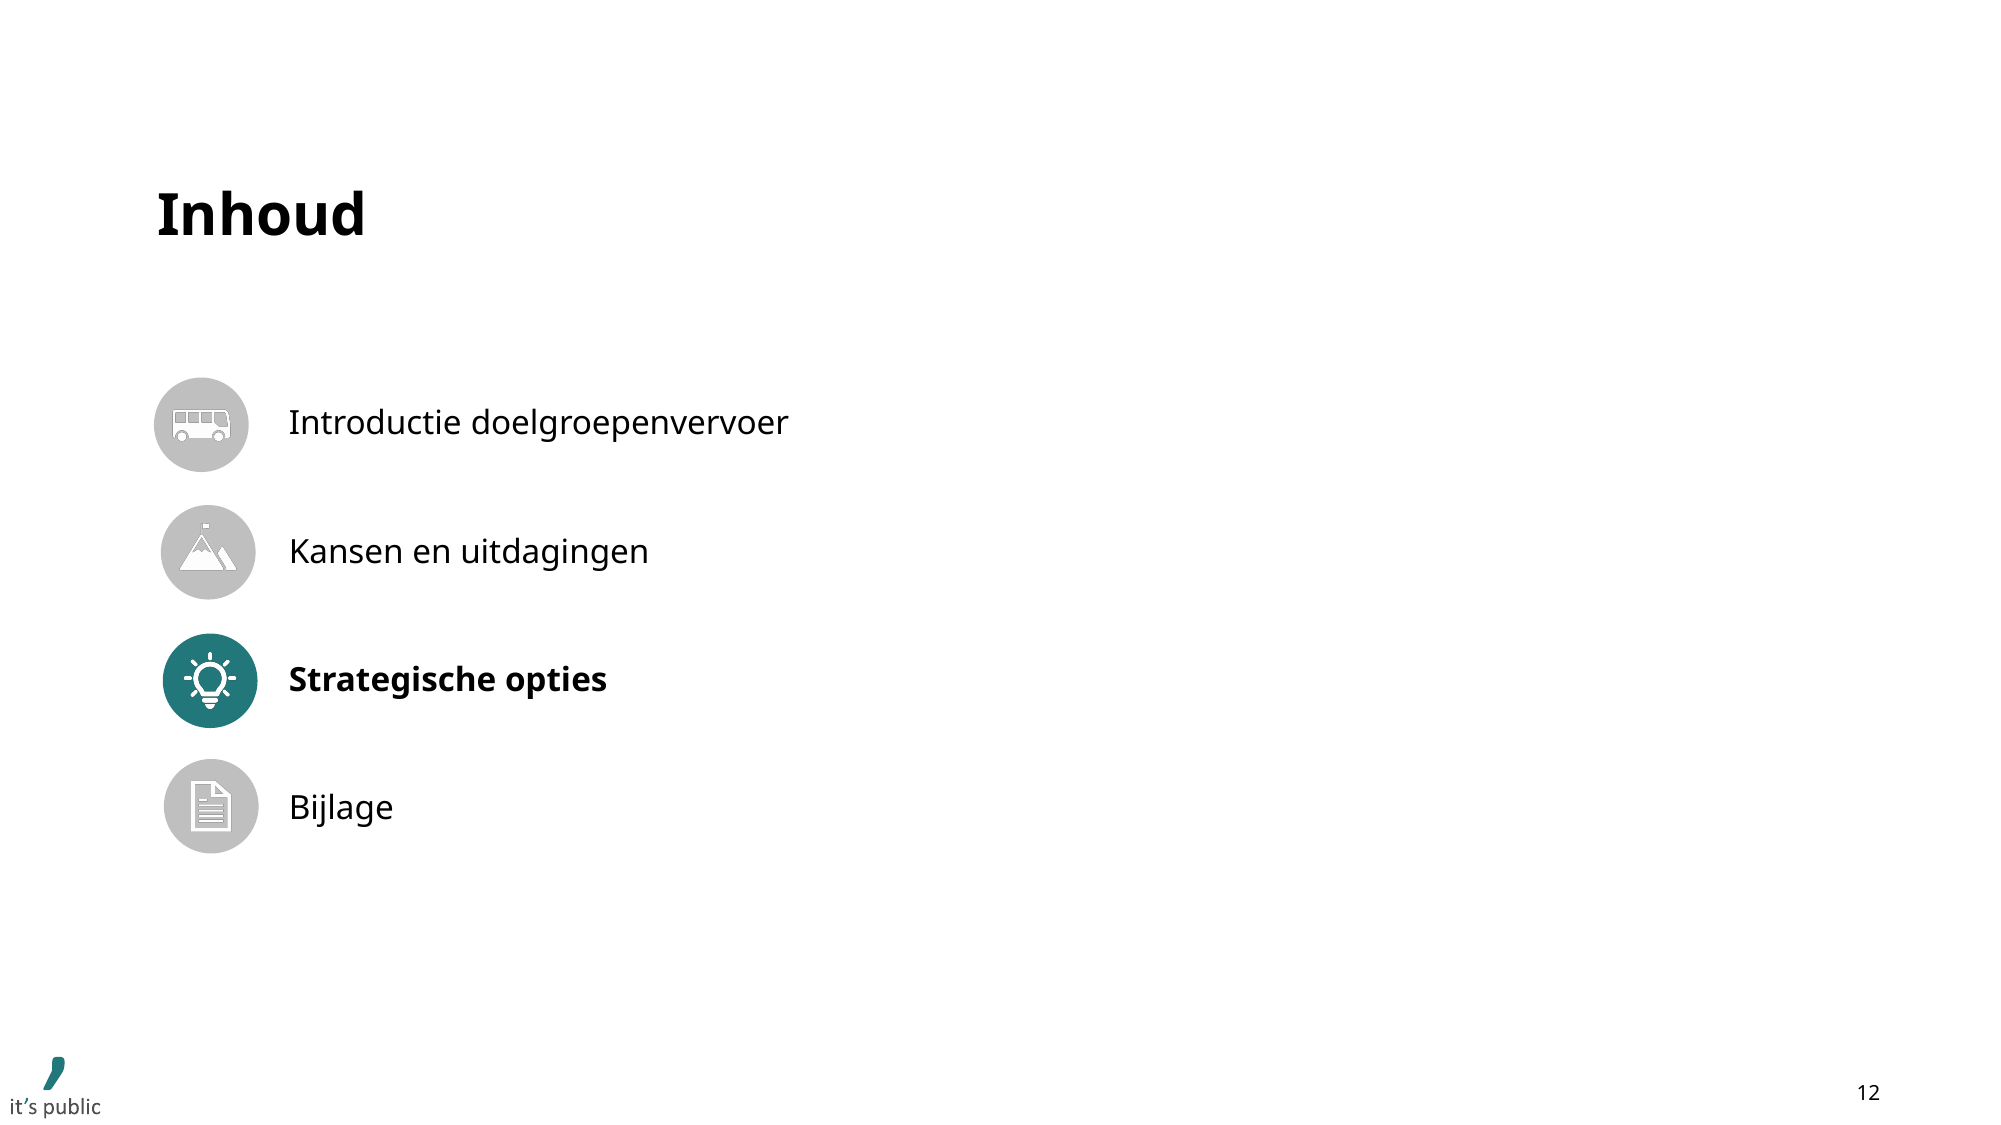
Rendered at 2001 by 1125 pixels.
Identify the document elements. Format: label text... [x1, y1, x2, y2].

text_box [160, 505, 256, 600]
slide_number 12 [1724, 1080, 1892, 1107]
text_box Kansen en uitdagingen [271, 505, 1886, 600]
text_box [163, 758, 259, 854]
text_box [162, 633, 258, 729]
text_box Bijlage [271, 762, 1886, 857]
text_box Inhoud [154, 178, 1154, 256]
text_box Strategische opties [271, 633, 1886, 728]
text_box Introductie doelgroepenvervoer [271, 376, 1886, 472]
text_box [153, 377, 249, 473]
picture [180, 775, 243, 838]
